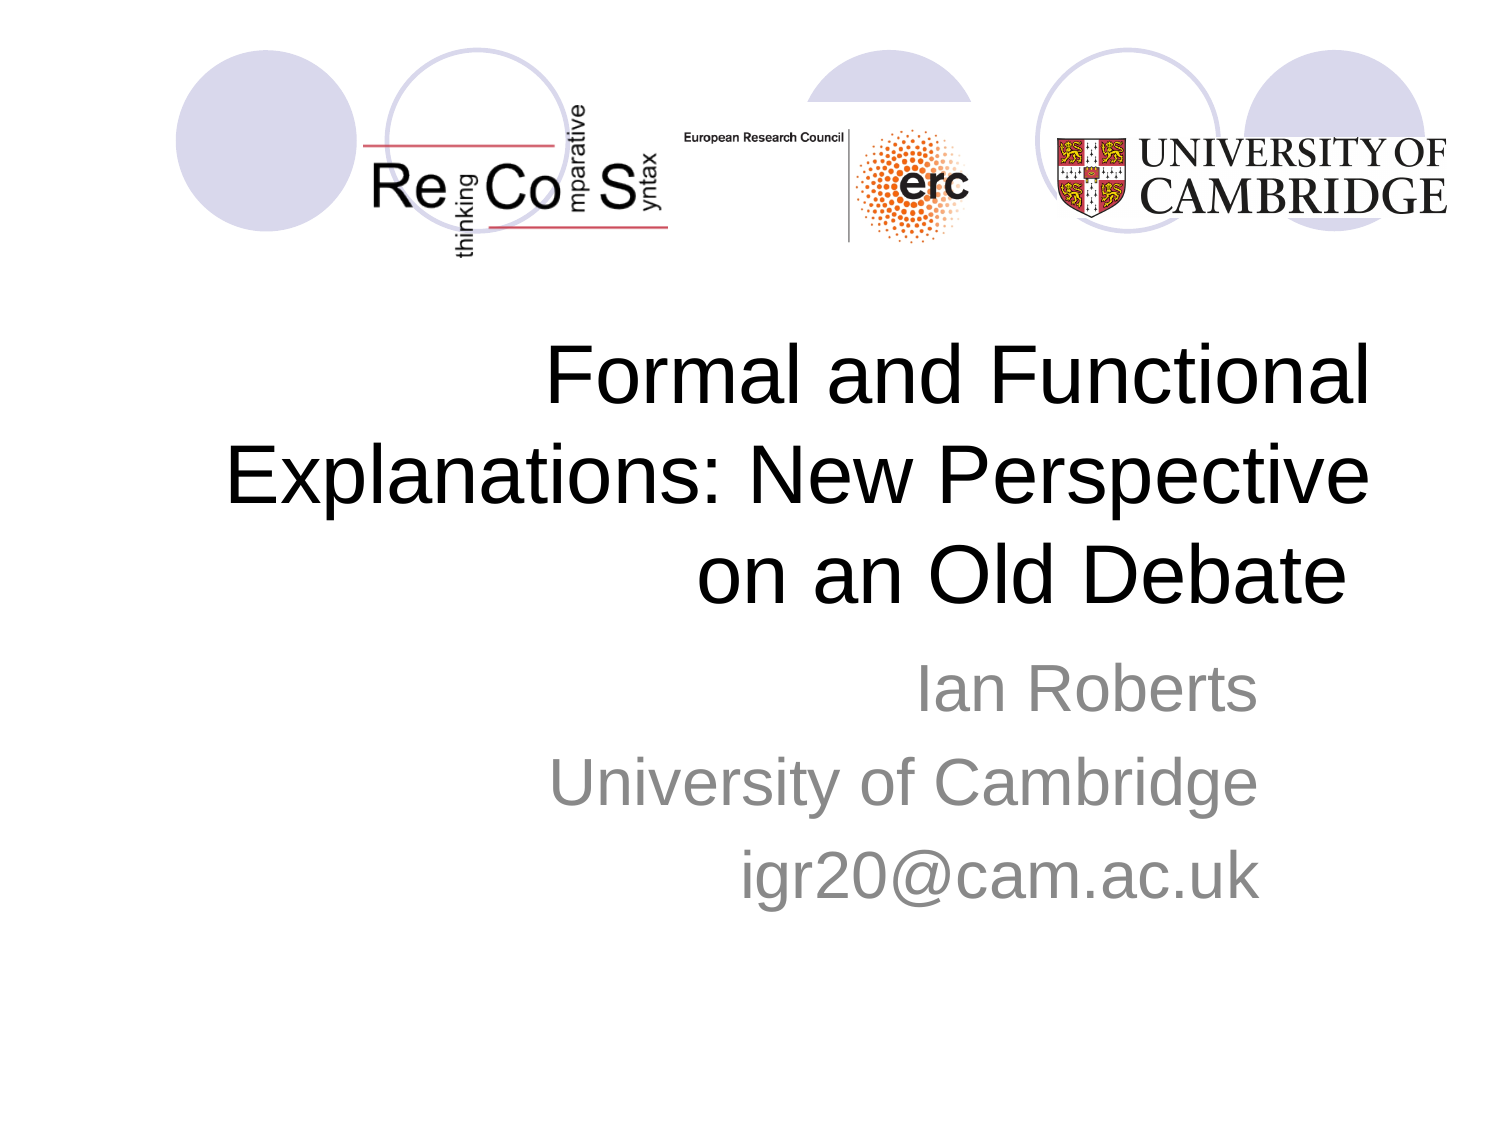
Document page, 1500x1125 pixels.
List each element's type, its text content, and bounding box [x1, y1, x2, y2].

subtitle Ian Roberts University of Cambridge igr20@cam.ac.uk [224, 637, 1276, 926]
picture [362, 101, 984, 274]
title Formal and Functional Explanations: New Perspective on an Old Debate [112, 349, 1388, 591]
picture [1056, 136, 1448, 218]
